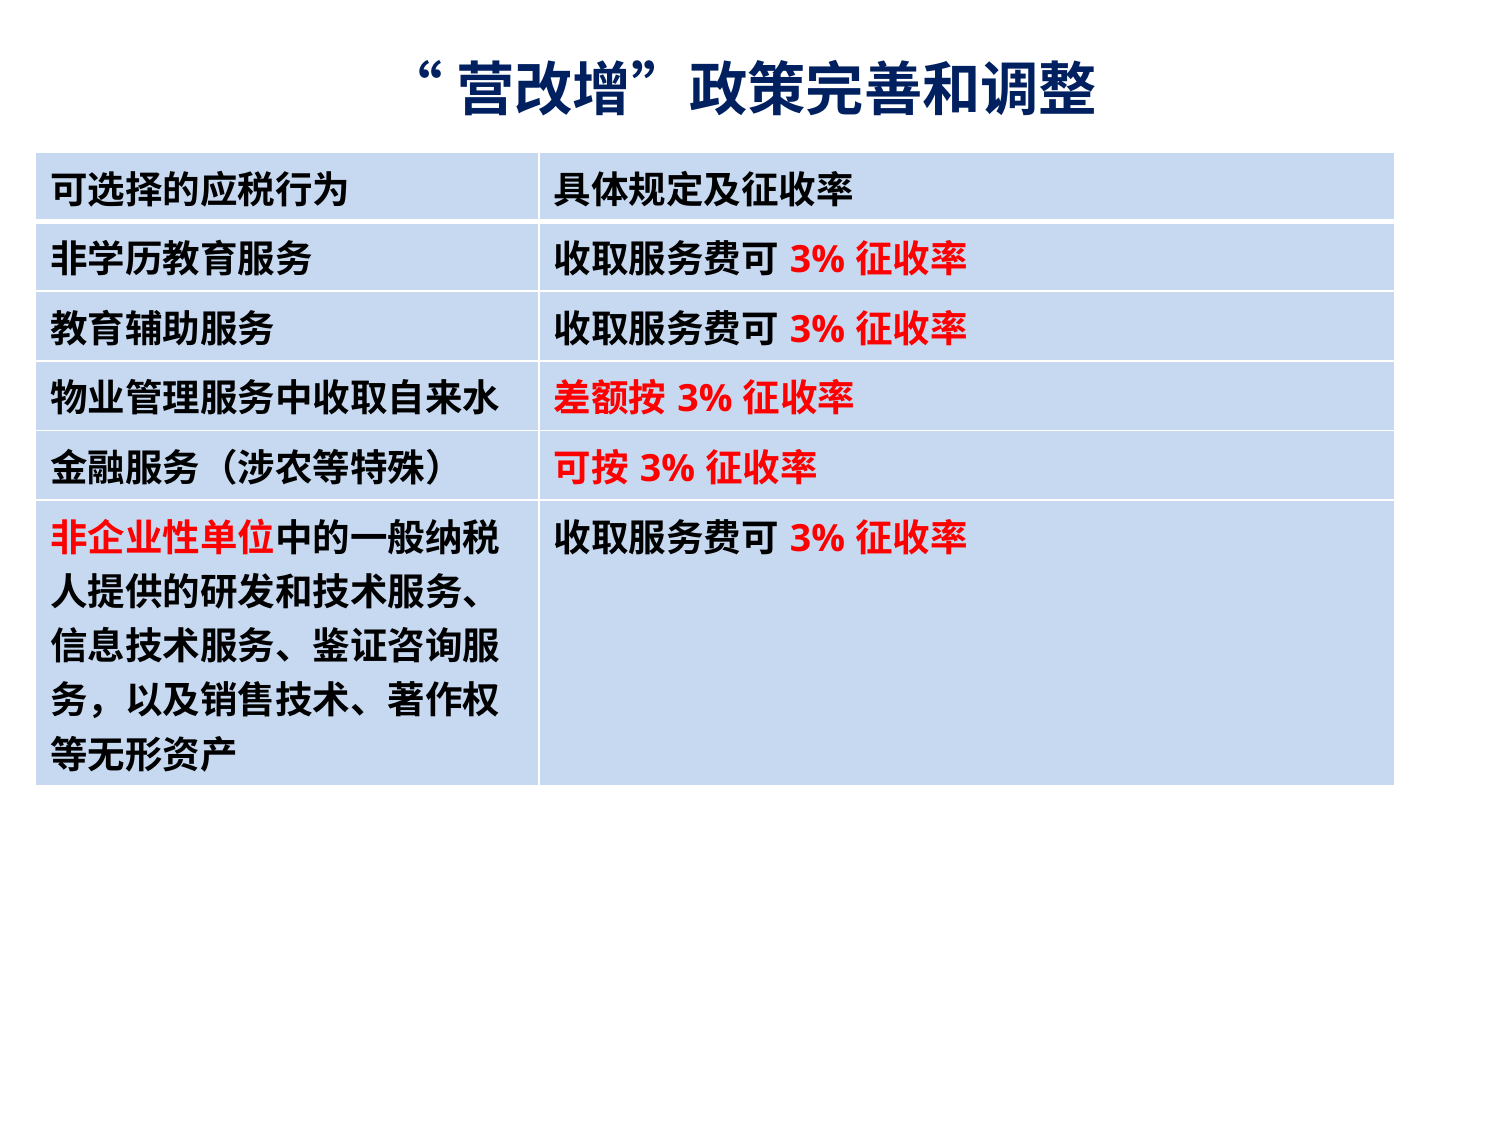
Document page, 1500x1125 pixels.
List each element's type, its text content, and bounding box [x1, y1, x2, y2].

table_cell 教育辅助服务 [36, 292, 538, 360]
table_cell 可按3%征收率 [540, 431, 1394, 499]
table_header 可选择的应税行为 [36, 153, 538, 219]
table_cell 金融服务（涉农等特殊） [36, 431, 538, 499]
table_cell 物业管理服务中收取自来水 [36, 362, 538, 430]
table_cell 收取服务费可3%征收率 [540, 501, 1394, 785]
table_cell 差额按3%征收率 [540, 362, 1394, 430]
table_cell 非企业性单位中的一般纳税人提供的研发和技术服务、信息技术服务、鉴证咨询服务，以及销售技术、著作权等无形资产 [36, 501, 538, 785]
table_header 具体规定及征收率 [540, 153, 1394, 219]
title “营改增”政策完善和调整 [75, 45, 1407, 129]
table_cell 收取服务费可3%征收率 [540, 292, 1394, 360]
table_cell 收取服务费可3%征收率 [540, 224, 1394, 290]
table_cell 非学历教育服务 [36, 224, 538, 290]
